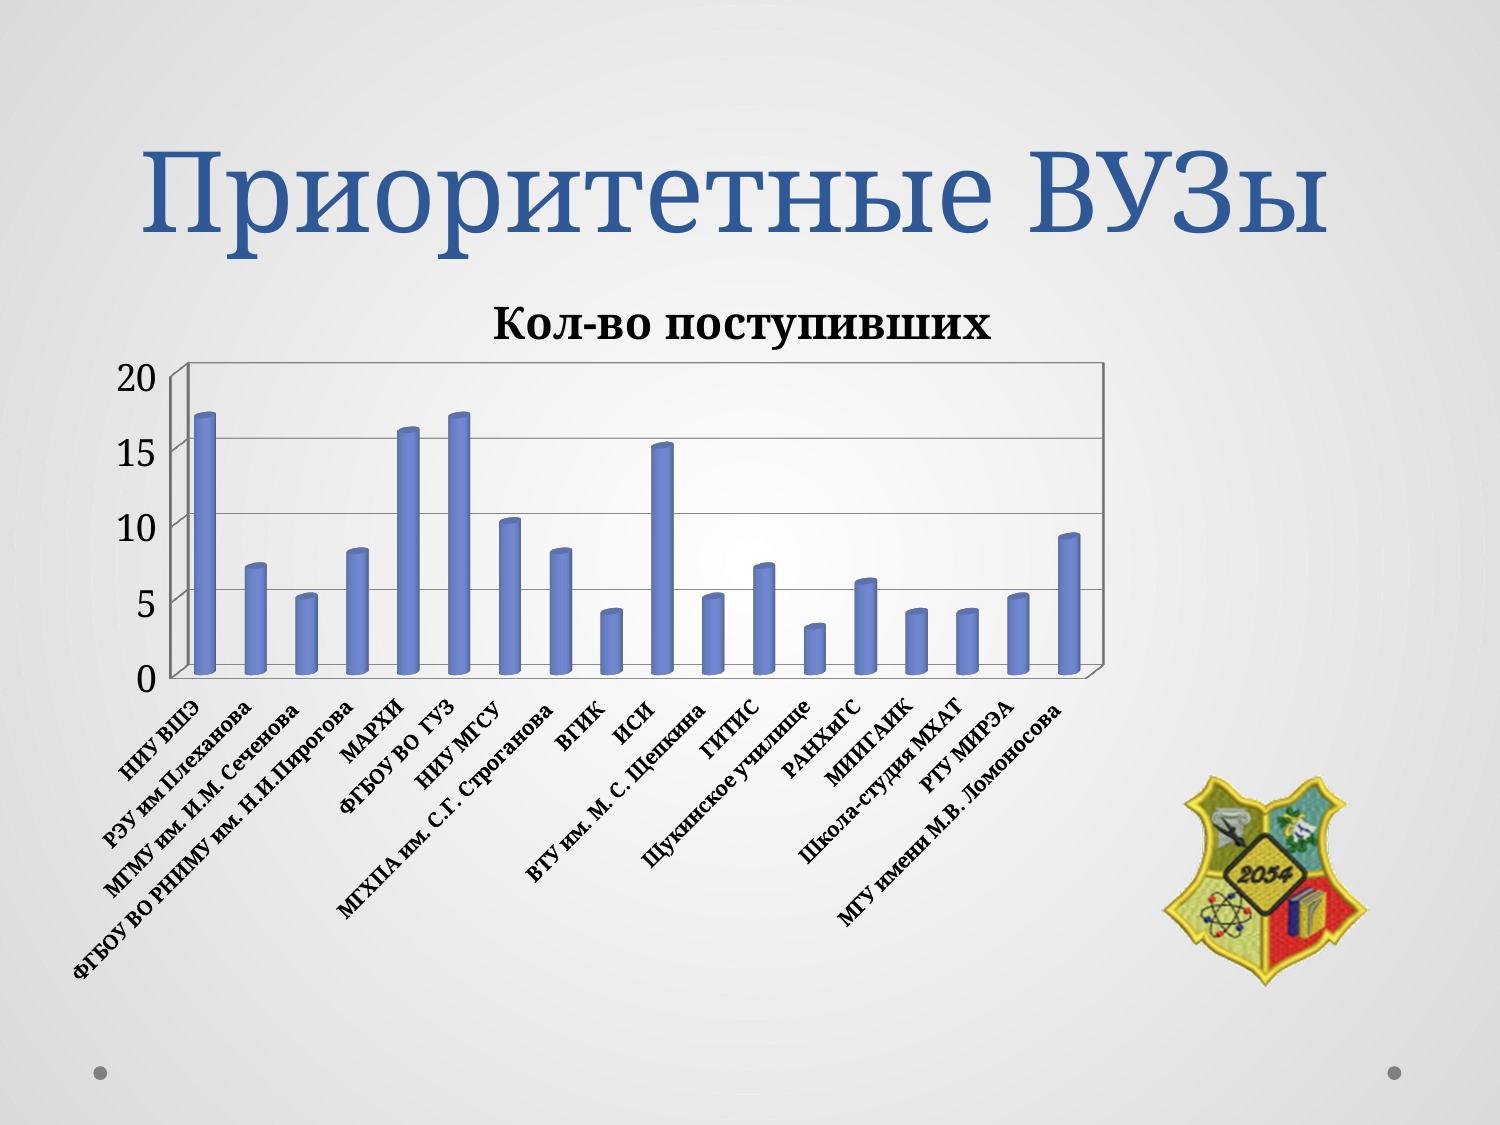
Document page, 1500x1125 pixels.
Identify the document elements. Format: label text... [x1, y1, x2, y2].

chart [64, 255, 1416, 998]
title Приоритетные ВУЗы [75, 0, 1425, 263]
picture [1104, 774, 1427, 988]
